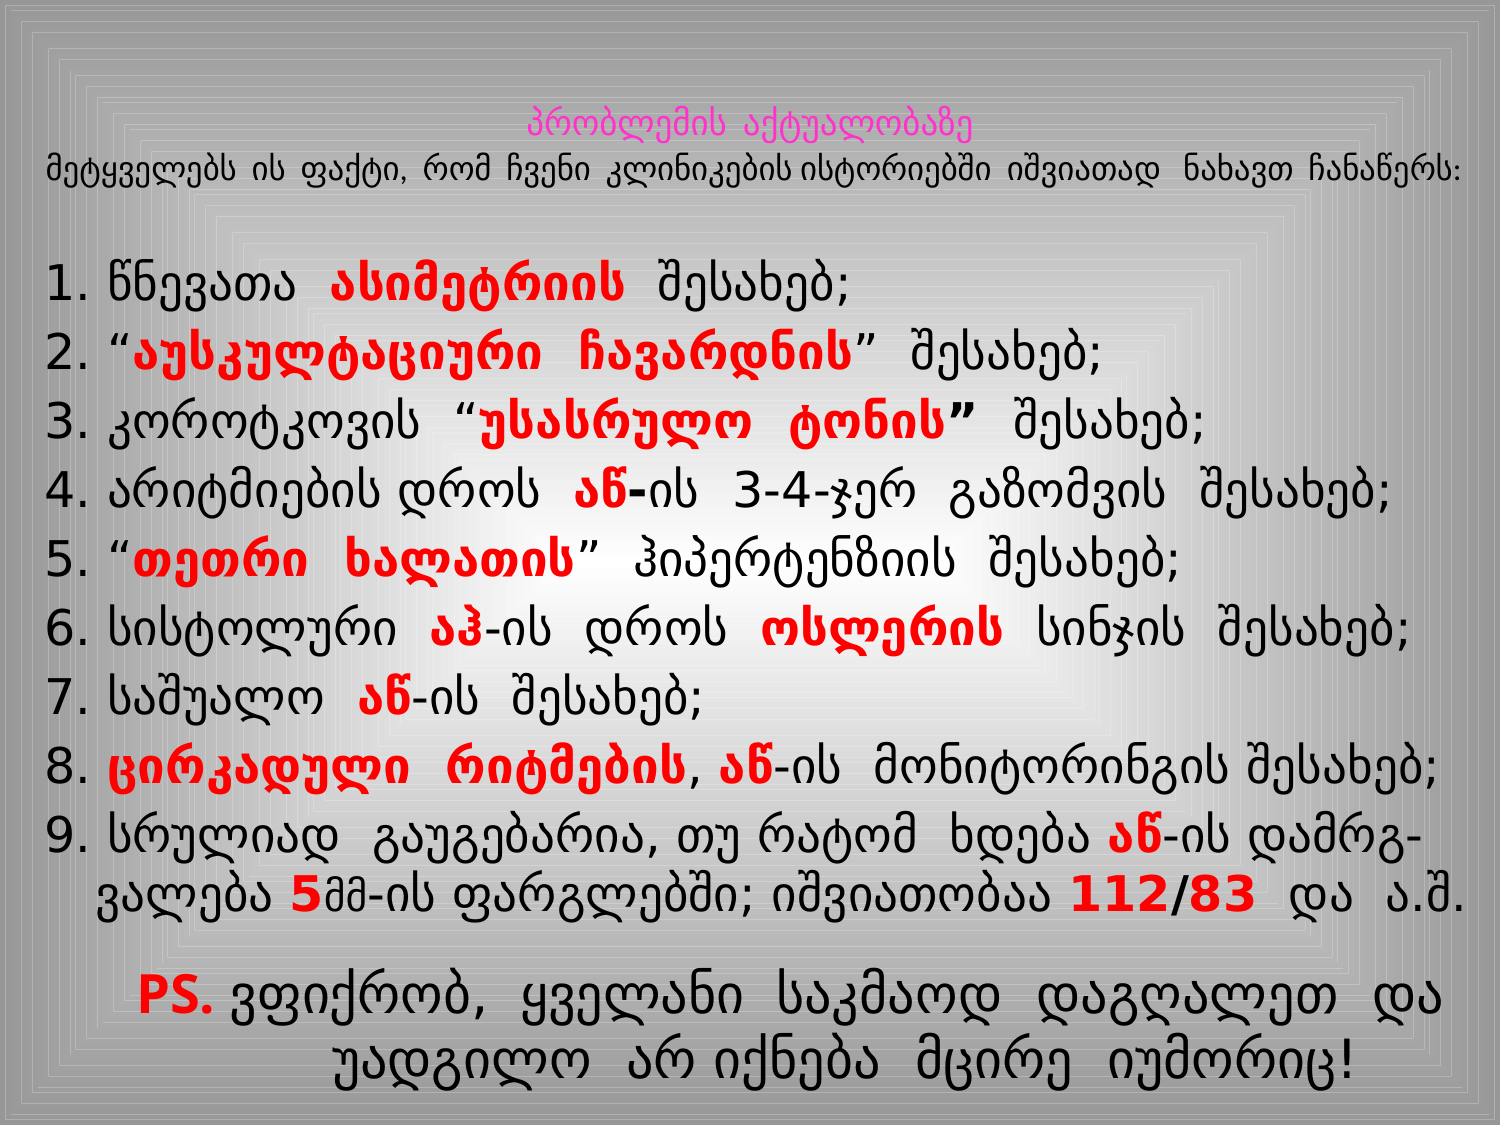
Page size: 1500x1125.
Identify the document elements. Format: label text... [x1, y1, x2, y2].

title პრობლემის აქტუალობაზე მეტყველებს ის ფაქტი, რომ ჩვენი კლინიკების ისტორიებში იშვიათად ნახავთ ჩანაწერს: [17, 30, 1483, 303]
text_box PS. ვფიქრობ, ყველანი საკმაოდ დაგღალეთ და უადგილო არ იქნება მცირე იუმორიც! [41, 952, 1500, 1097]
list 1. წნევათა ასიმეტრიის შესახებ; 2. “აუსკულტაციური ჩავარდნის” შესახებ; 3. კოროტკოვის “უსასრულო ტონის” შესახებ; 4. არიტმიების დროს აწ-ის 3-4-ჯერ გაზომვის შესახებ; 5. “თეთრი ხალათის” ჰიპერტენზიის შესახებ; 6. სისტოლური აჰ-ის დროს ოსლერის სინჯის შესახებ; 7. საშუალო აწ-ის შესახებ; 8. ცირკადული რიტმების, აწ-ის მონიტორინგის შესახებ; 9. სრულიად გაუგებარია, თუ რატომ ხდება აწ-ის დამრგ-ვალება 5მმ-ის ფარგლებში; იშვიათობაა 112/83 და ა.შ. [29, 243, 1500, 976]
